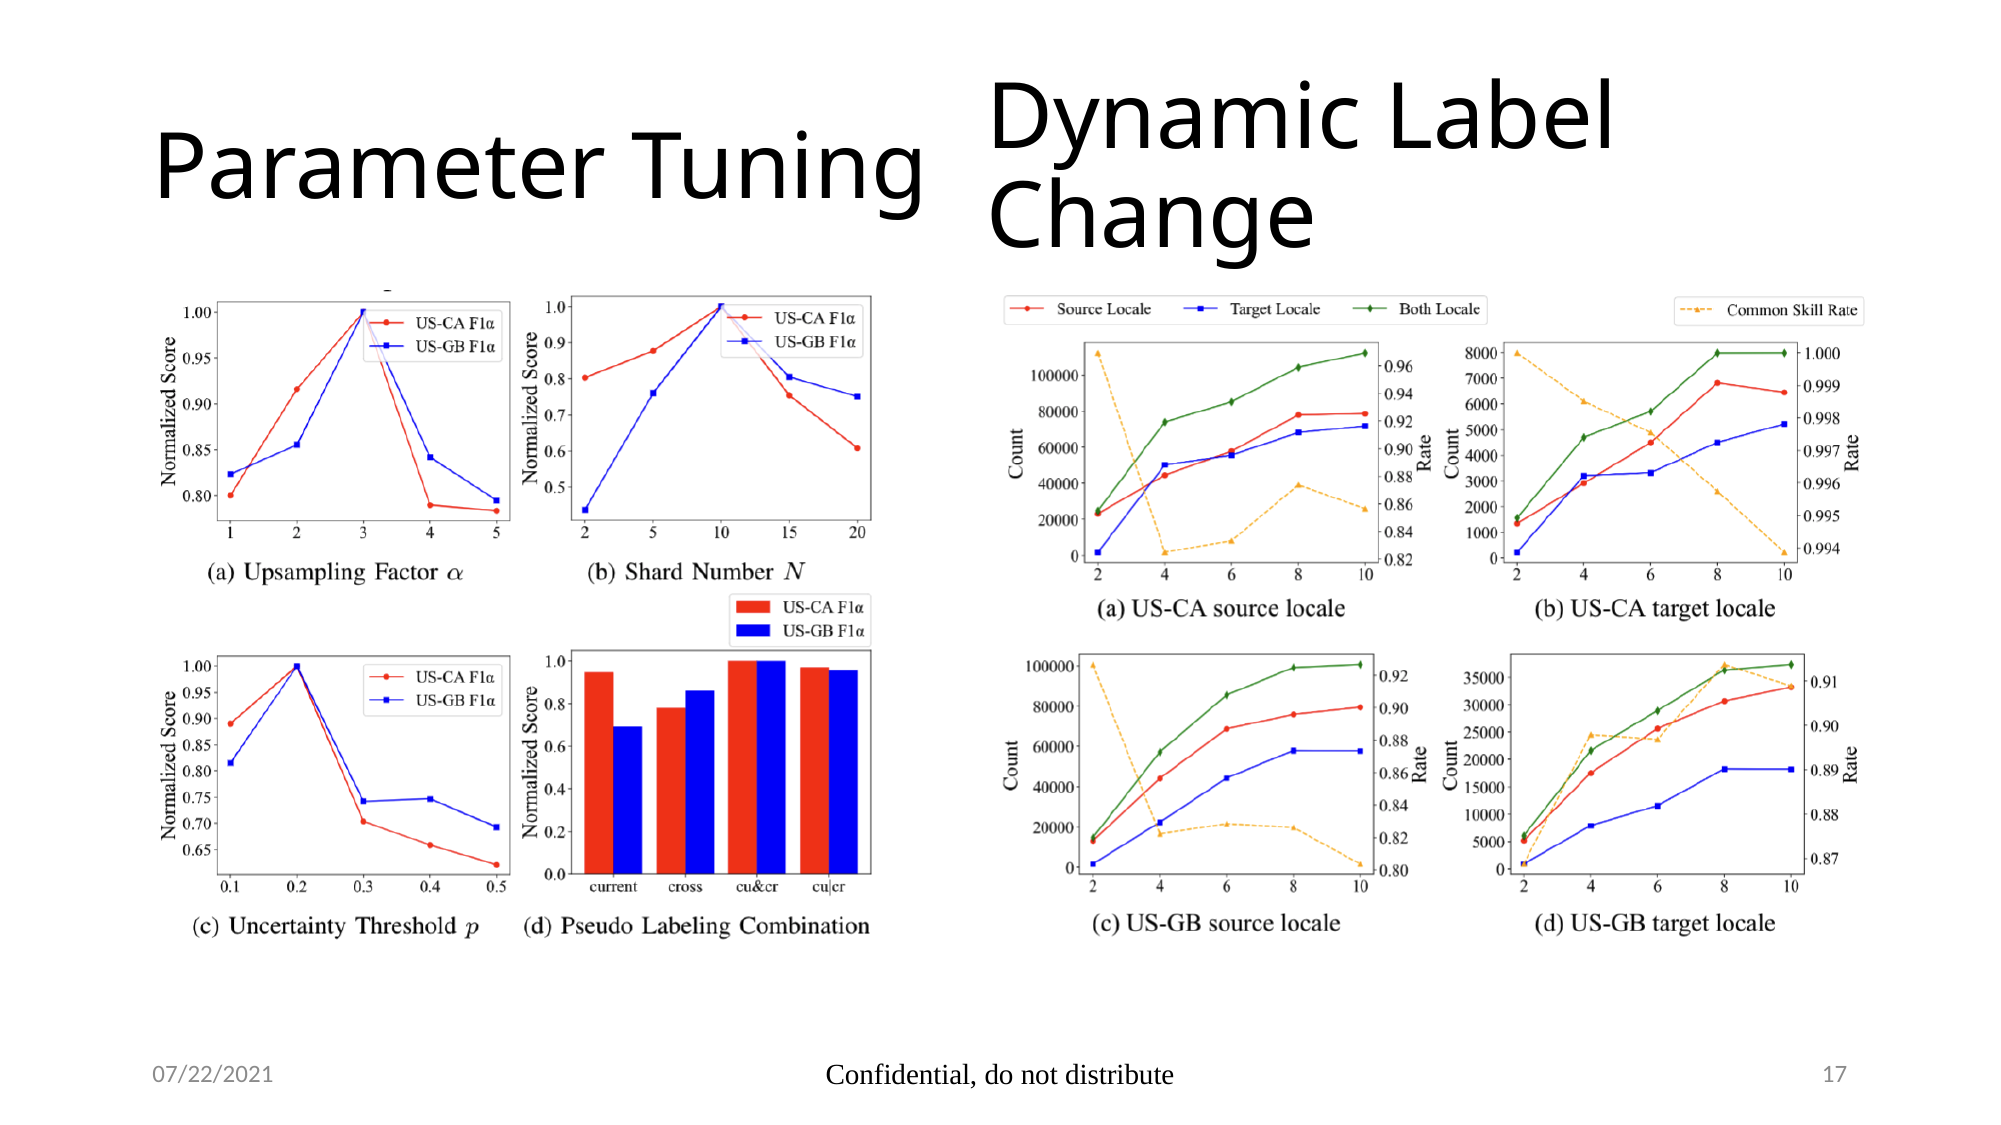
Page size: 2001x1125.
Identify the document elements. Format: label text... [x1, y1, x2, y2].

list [137, 290, 927, 948]
picture [993, 290, 1914, 948]
text_box Dynamic Label Change [971, 59, 1930, 278]
footer Confidential, do not distribute [662, 1042, 1338, 1103]
slide_number 17 [1412, 1042, 1863, 1103]
title Parameter Tuning [137, 59, 971, 278]
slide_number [137, 1042, 588, 1103]
